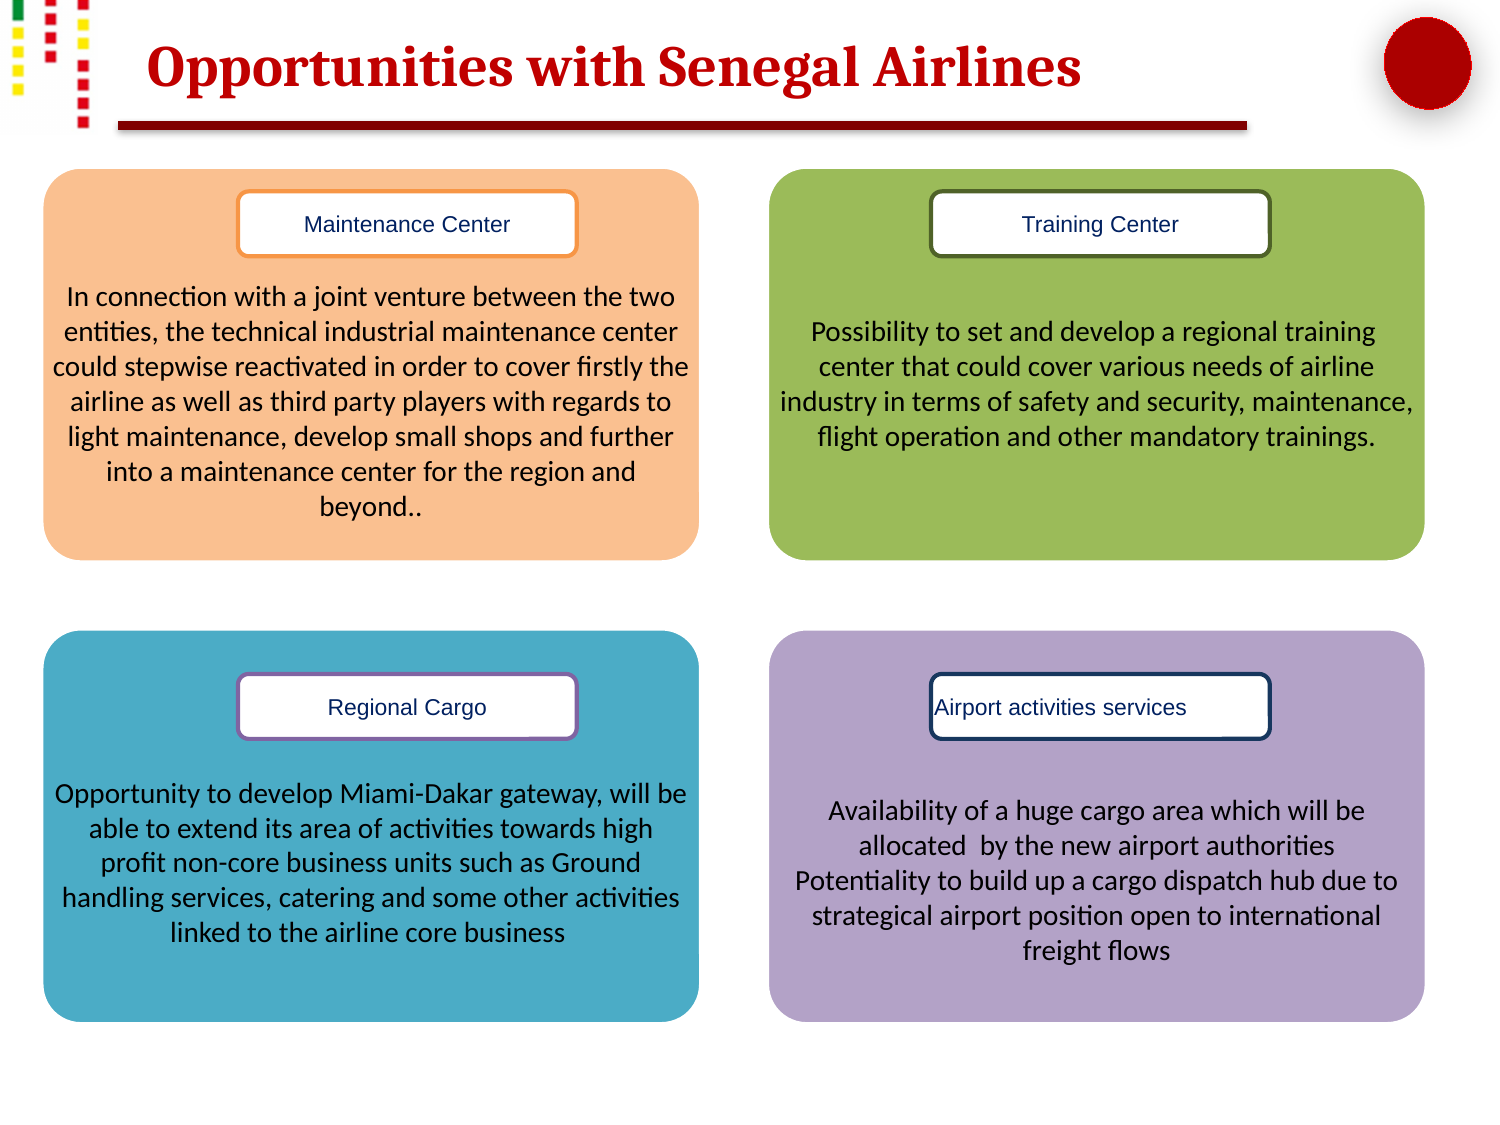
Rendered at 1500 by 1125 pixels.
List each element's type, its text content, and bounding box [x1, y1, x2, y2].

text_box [930, 673, 1271, 740]
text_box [237, 191, 577, 257]
text_box Opportunities with Senegal Airlines [147, 0, 1427, 126]
text_box [118, 121, 1247, 130]
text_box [237, 673, 577, 740]
text_box [1384, 17, 1472, 110]
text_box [930, 191, 1271, 257]
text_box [41, 166, 1427, 1025]
picture [0, 0, 98, 135]
